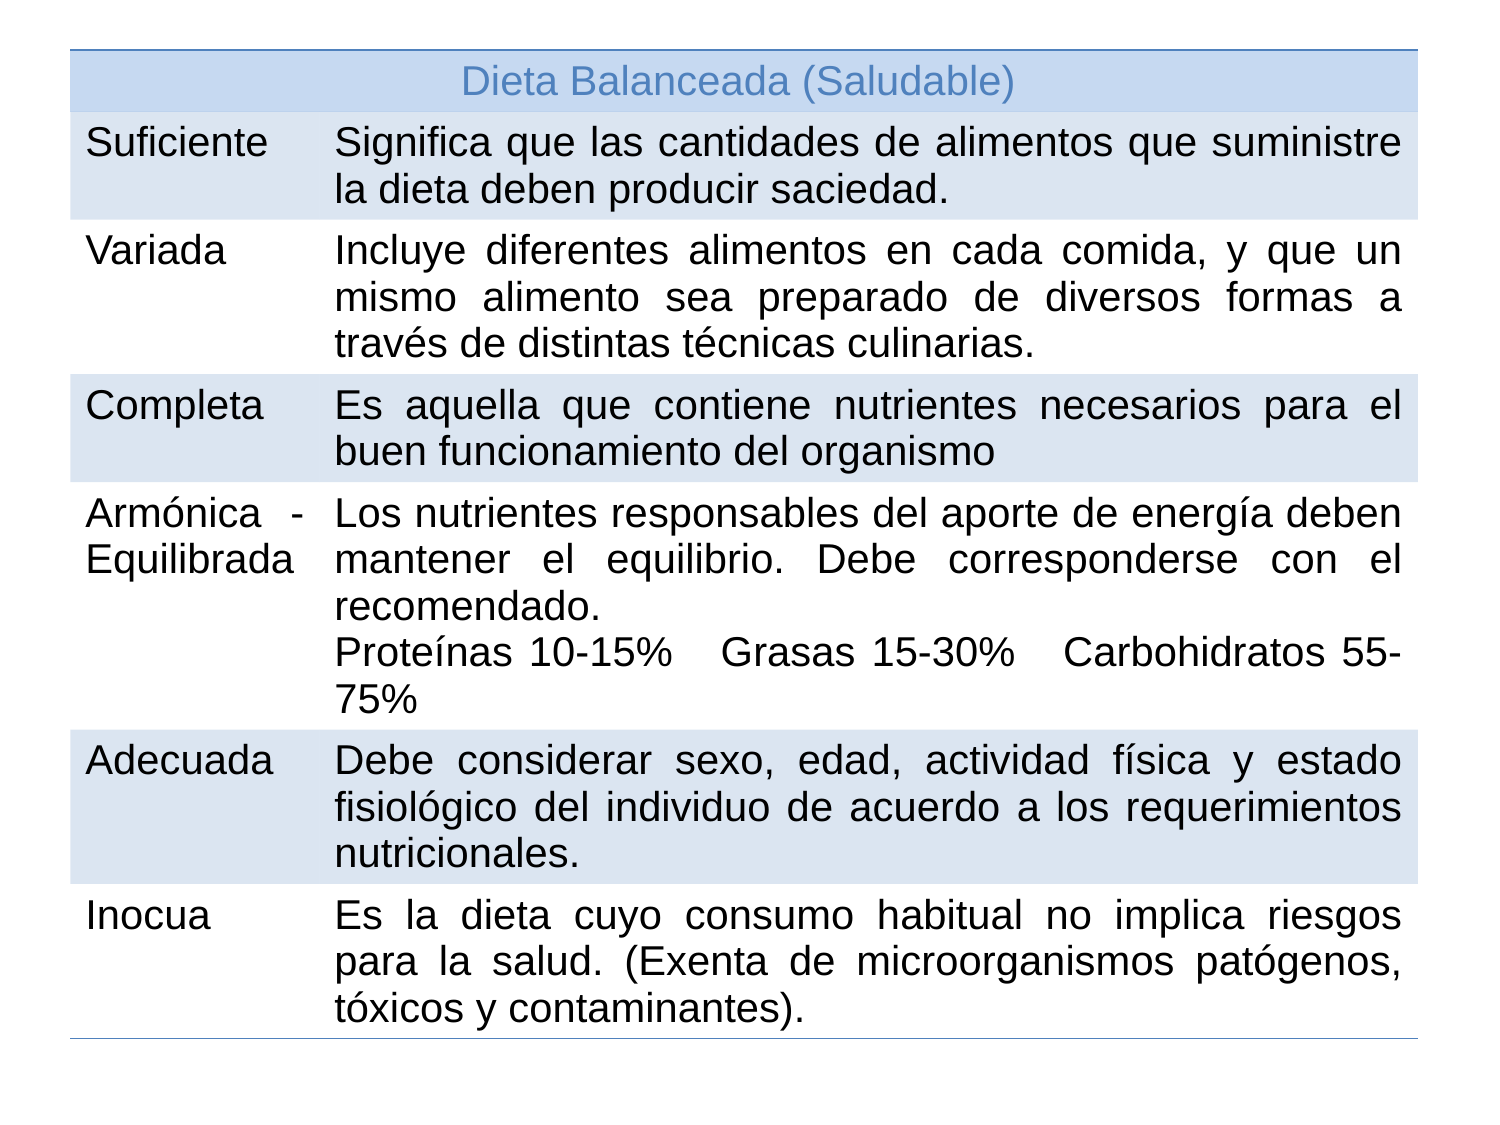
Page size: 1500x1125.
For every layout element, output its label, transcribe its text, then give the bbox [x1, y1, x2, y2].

table_cell Adecuada [70, 730, 319, 884]
table_cell Significa que las cantidades de alimentos que suministre la dieta deben producir saciedad. [319, 112, 1418, 220]
table_cell Incluye diferentes alimentos en cada comida, y que un mismo alimento sea preparado de diversos formas a través de distintas técnicas culinarias. [319, 220, 1418, 374]
table_cell Los nutrientes responsables del aporte de energía deben mantener el equilibrio. Debe corresponderse con el recomendado. Proteínas 10-15% Grasas 15-30% Carbohidratos 55-75% [319, 482, 1418, 730]
table_cell Es aquella que contiene nutrientes necesarios para el buen funcionamiento del organismo [319, 374, 1418, 482]
table_cell Variada [70, 220, 319, 374]
table_cell Suficiente [70, 112, 319, 220]
table_cell Completa [70, 374, 319, 482]
table_cell Debe considerar sexo, edad, actividad física y estado fisiológico del individuo de acuerdo a los requerimientos nutricionales. [319, 730, 1418, 884]
table_cell Inocua [70, 884, 319, 1038]
table_header Dieta Balanceada (Saludable) [70, 51, 1418, 112]
table_cell Es la dieta cuyo consumo habitual no implica riesgos para la salud. (Exenta de microorganismos patógenos, tóxicos y contaminantes). [319, 884, 1418, 1038]
table_cell Armónica -Equilibrada [70, 482, 319, 730]
